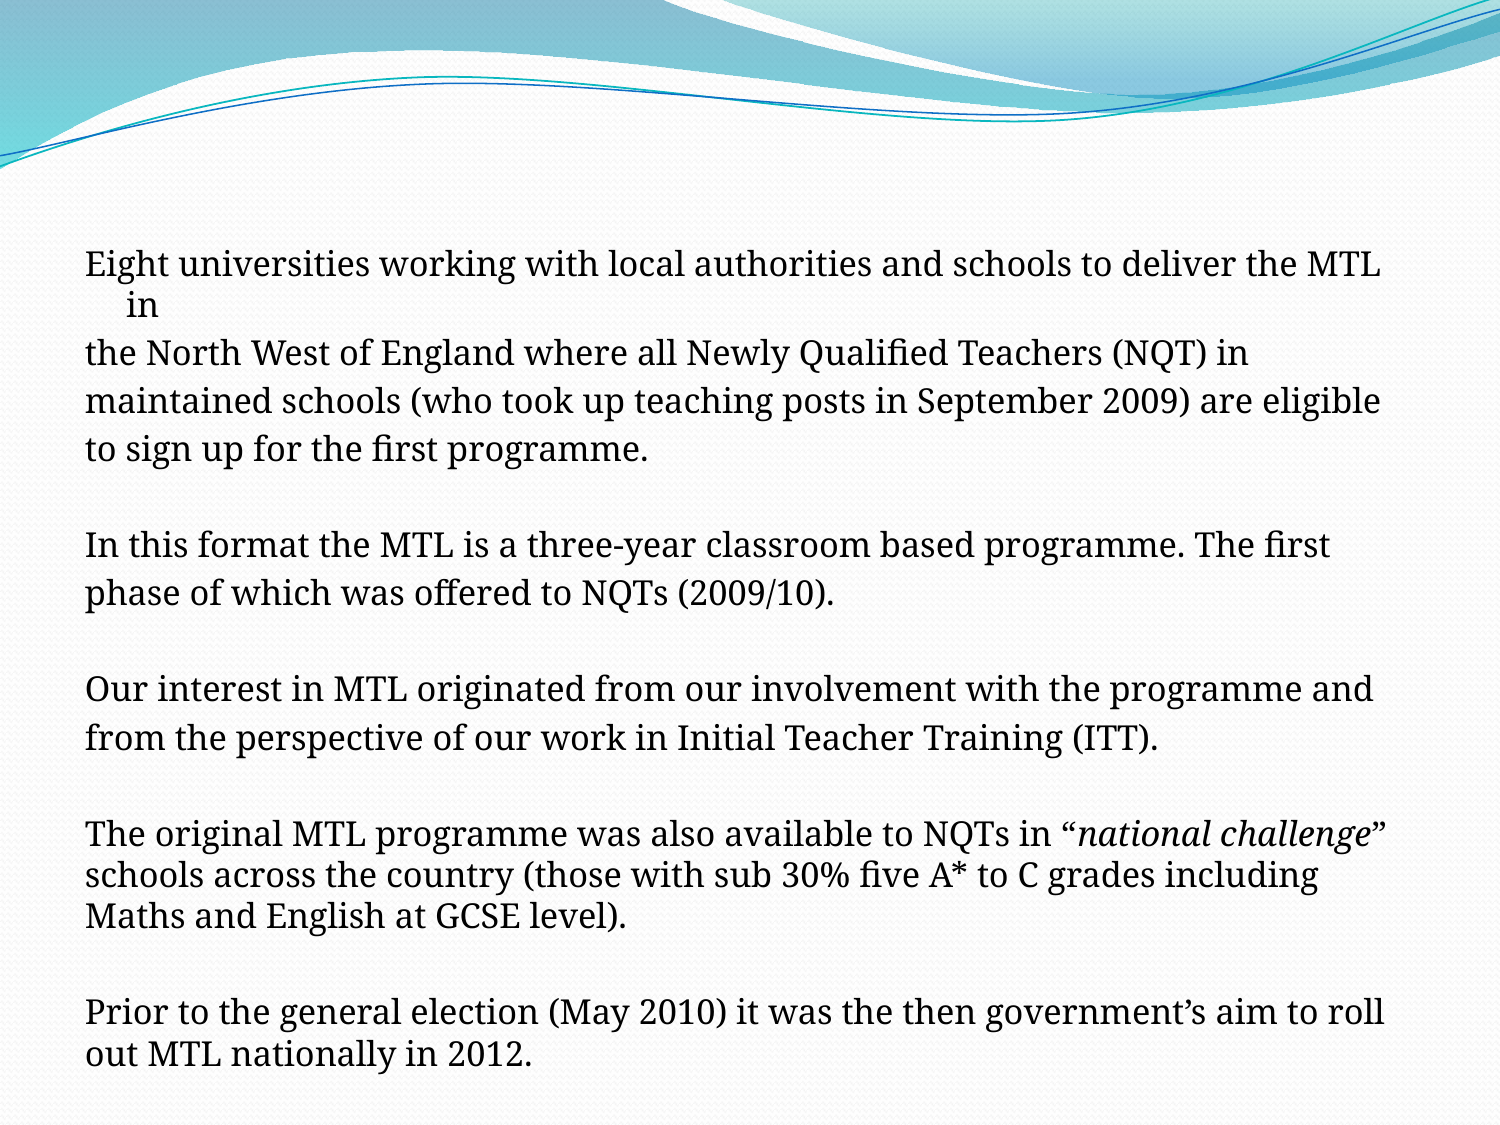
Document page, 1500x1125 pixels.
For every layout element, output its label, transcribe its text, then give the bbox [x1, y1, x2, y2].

list Eight universities working with local authorities and schools to deliver the MTL in the North West of England where all Newly Qualified Teachers (NQT) in maintained schools (who took up teaching posts in September 2009) are eligible to sign up for the first programme. In this format the MTL is a three-year classroom based programme. The first phase of which was offered to NQTs (2009/10). Our interest in MTL originated from our involvement with the programme and from the perspective of our work in Initial Teacher Training (ITT). The original MTL programme was also available to NQTs in “national challenge” schools across the country (those with sub 30% five A* to C grades including Maths and English at GCSE level). Prior to the general election (May 2010) it was the then government’s aim to roll out MTL nationally in 2012. [70, 234, 1421, 1090]
